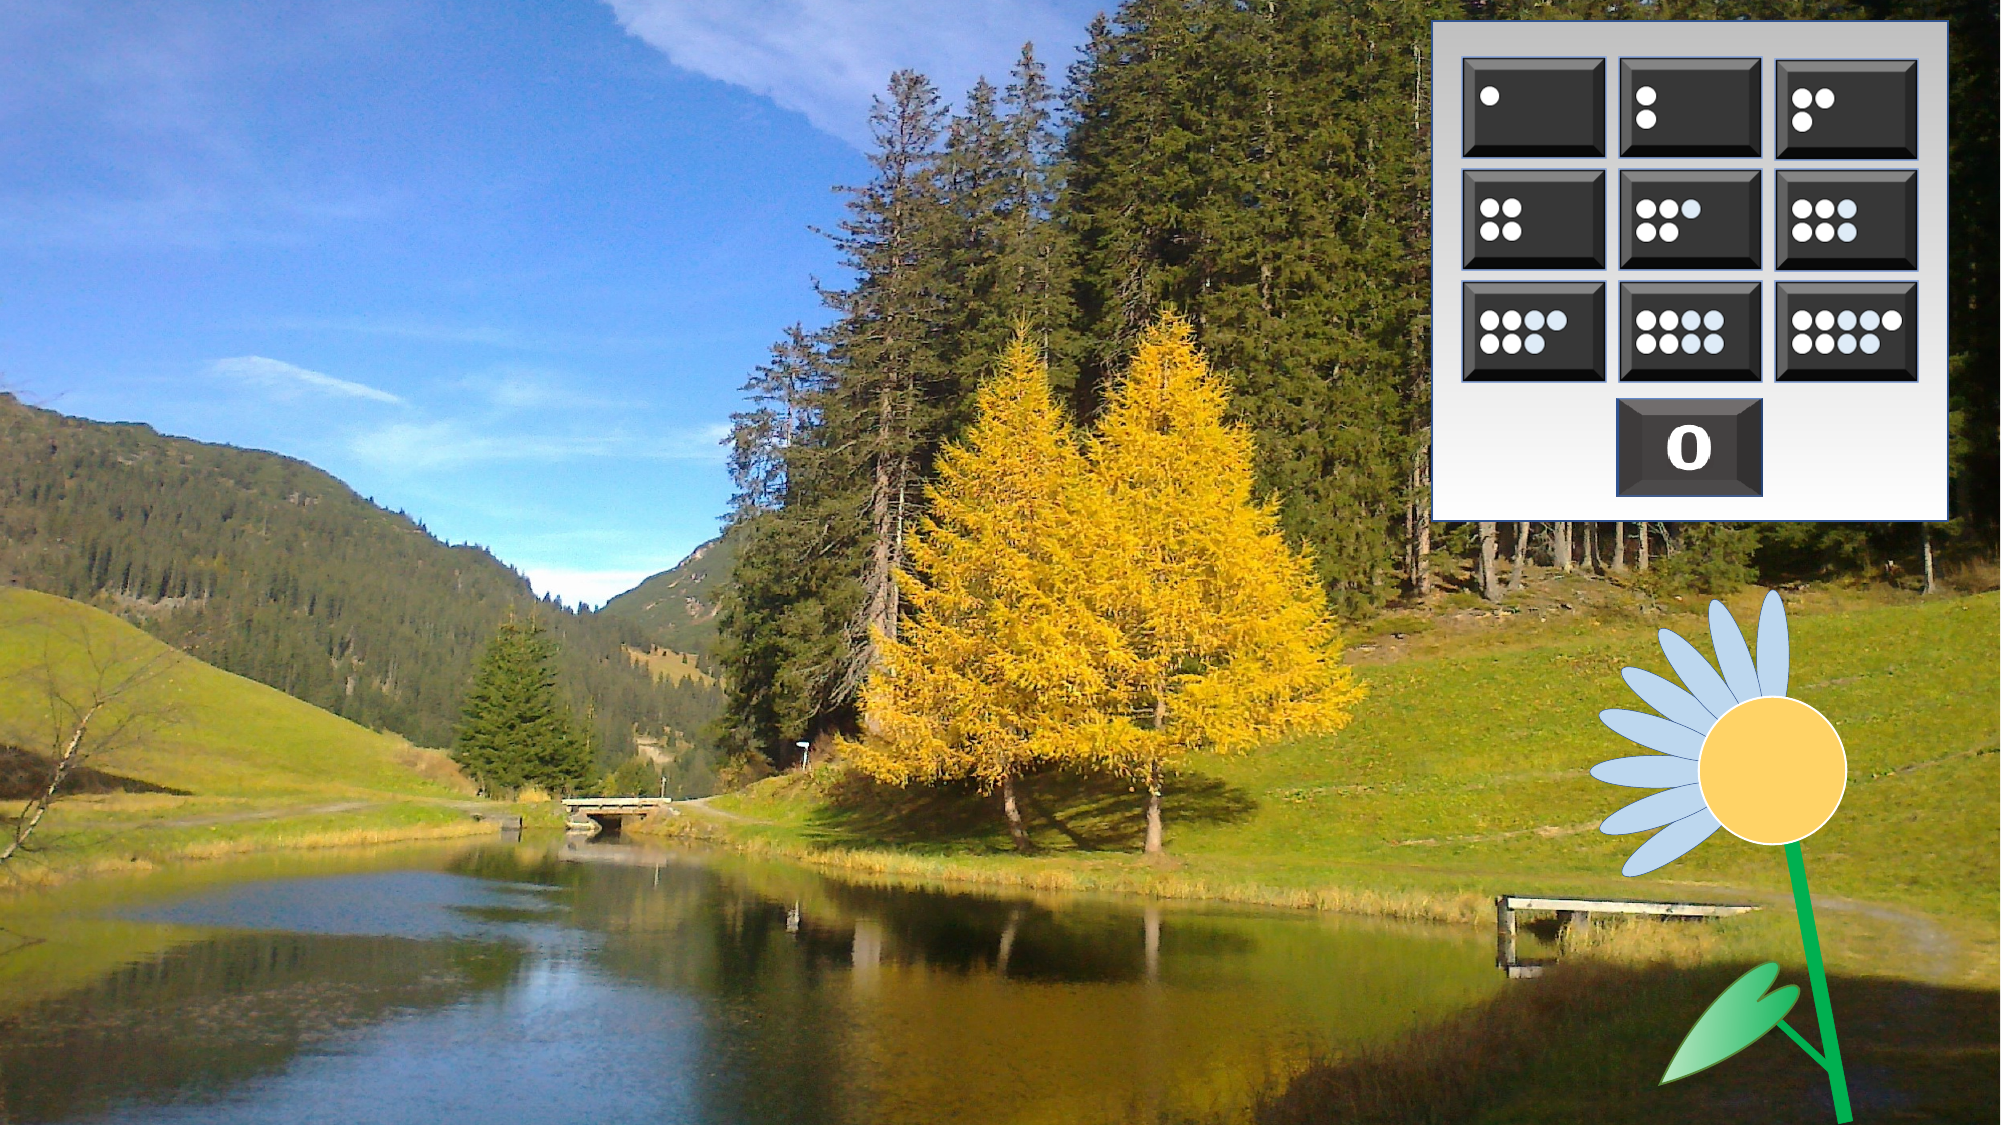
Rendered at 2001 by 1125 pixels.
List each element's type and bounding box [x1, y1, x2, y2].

text_box [1432, 20, 1948, 522]
picture [0, 0, 2001, 1125]
text_box [1589, 589, 1856, 1125]
